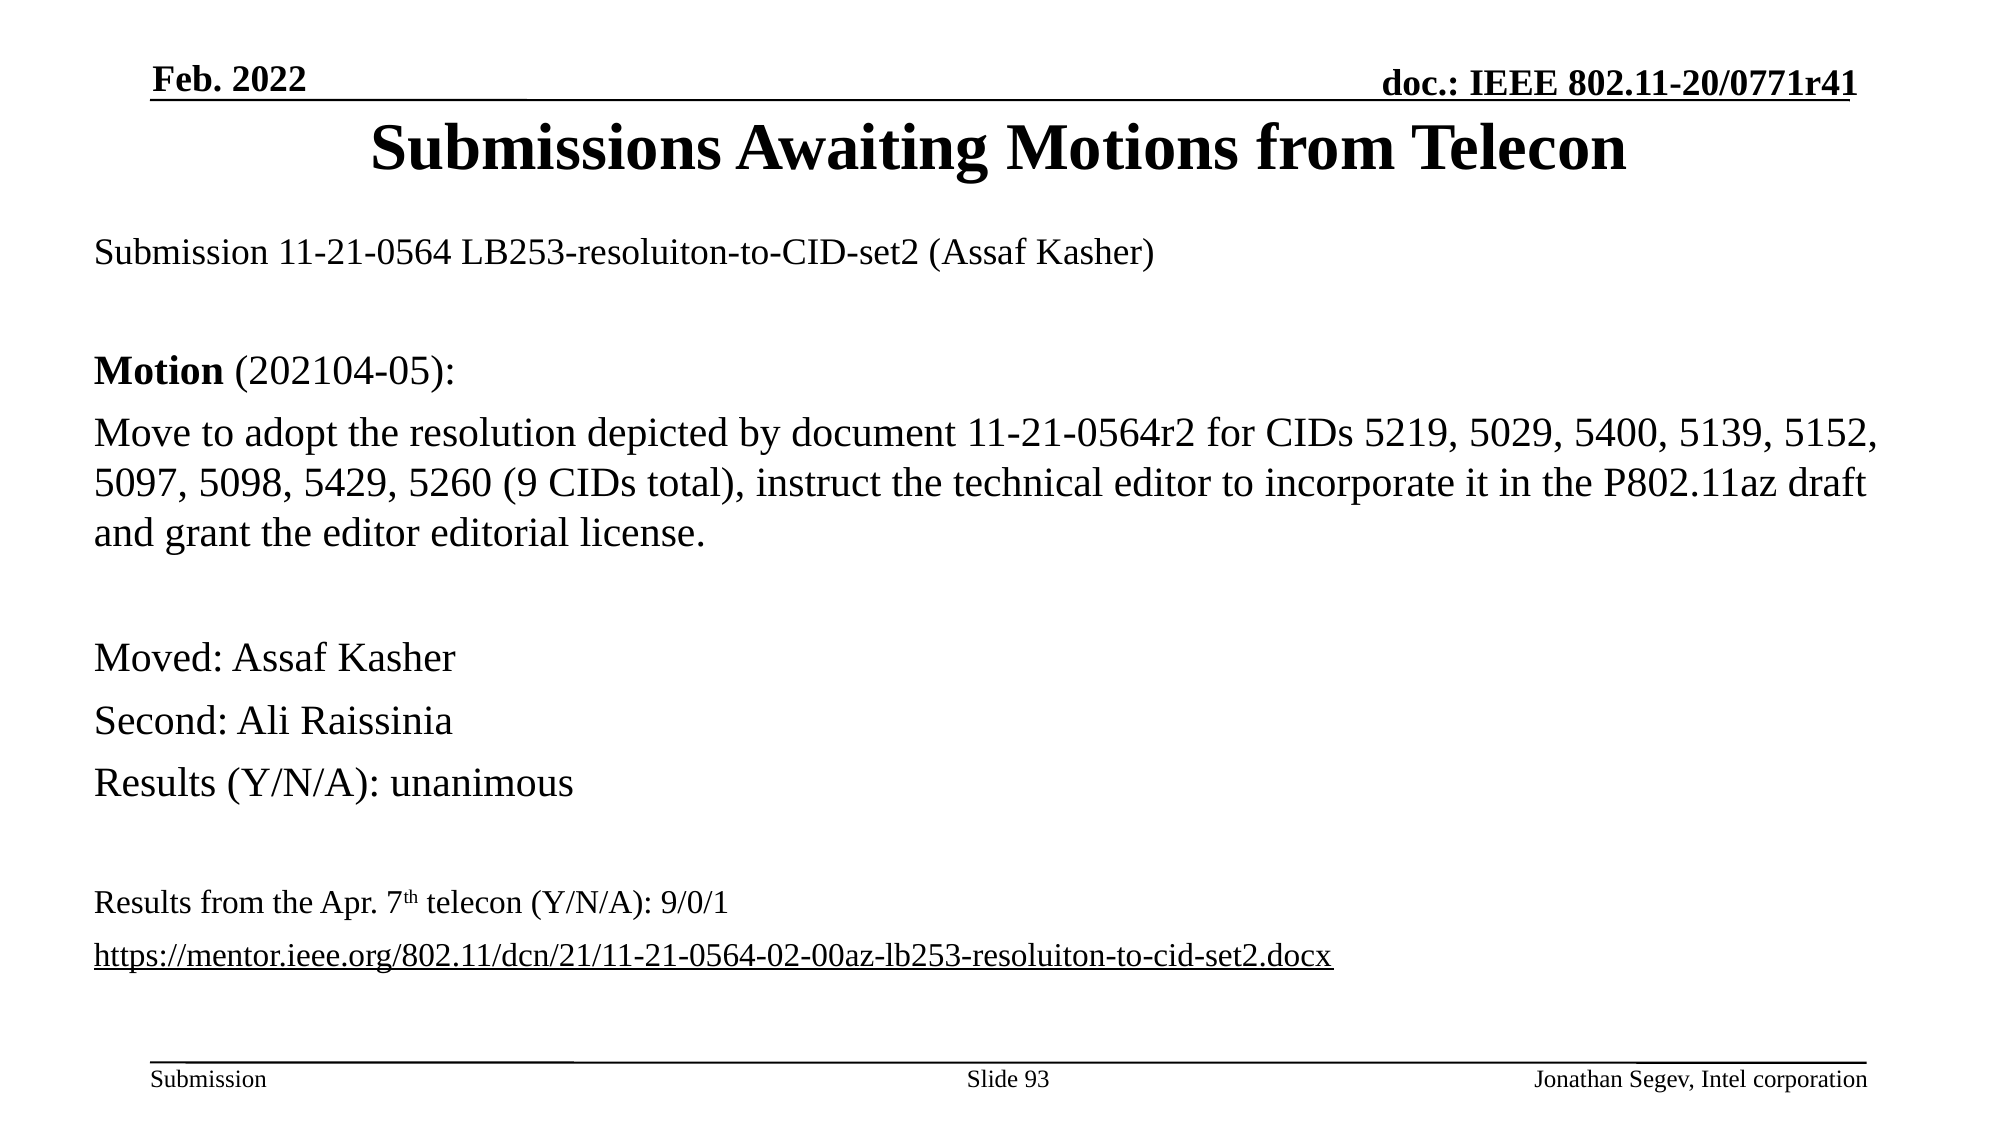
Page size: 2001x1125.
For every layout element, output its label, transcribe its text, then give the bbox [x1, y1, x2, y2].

list Submission 11-21-0564 LB253-resoluiton-to-CID-set2 (Assaf Kasher) Motion (202104-05): Move to adopt the resolution depicted by document 11-21-0564r2 for CIDs 5219, 5029, 5400, 5139, 5152, 5097, 5098, 5429, 5260 (9 CIDs total), instruct the technical editor to incorporate it in the P802.11az draft and grant the editor editorial license. Moved: Assaf Kasher Second: Ali Raissinia Results (Y/N/A): unanimous Results from the Apr. 7th telecon (Y/N/A): 9/0/1 https://mentor.ieee.org/802.11/dcn/21/11-21-0564-02-00az-lb253-resoluiton-to-cid-set2.docx [78, 219, 1922, 1000]
footer Jonathan Segev, Intel corporation [1171, 1061, 1869, 1093]
slide_number Slide 93 [950, 1061, 1067, 1123]
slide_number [152, 54, 563, 100]
title Submissions Awaiting Motions from Telecon [149, 112, 1850, 173]
